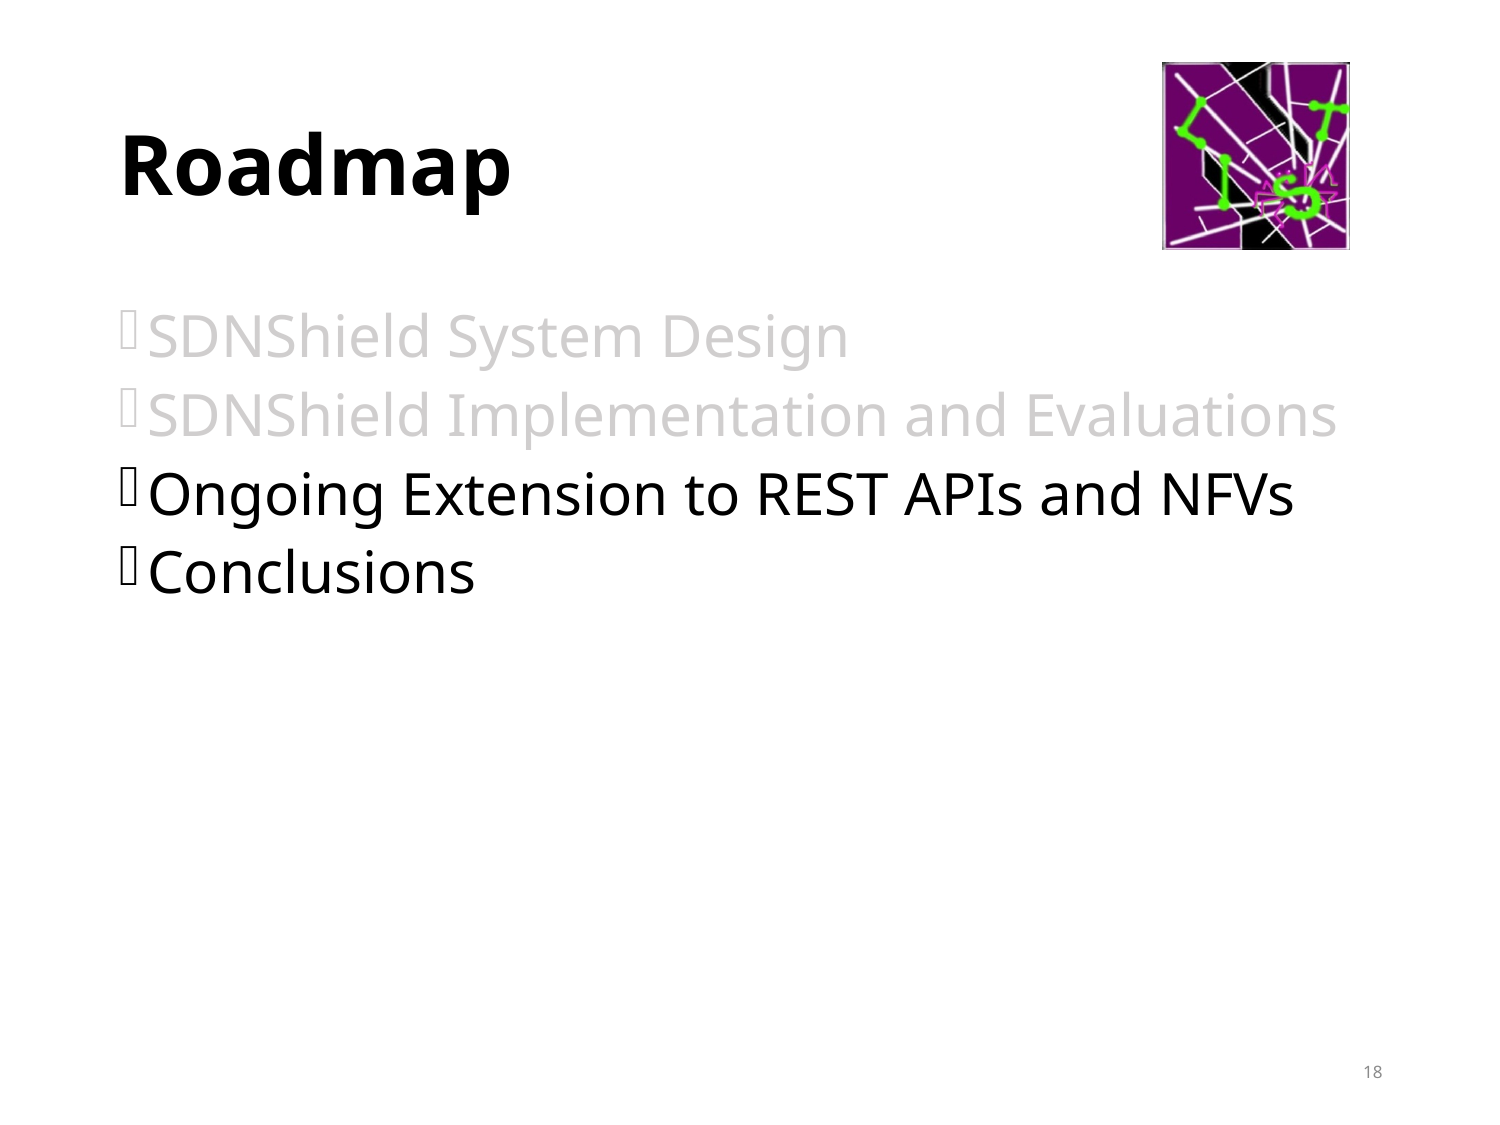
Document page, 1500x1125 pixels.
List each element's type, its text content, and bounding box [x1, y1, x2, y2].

title Roadmap [103, 60, 1398, 278]
slide_number 18 [1060, 1042, 1398, 1103]
list SDNShield System Design SDNShield Implementation and Evaluations Ongoing Extension to REST APIs and NFVs Conclusions [103, 299, 1398, 1014]
